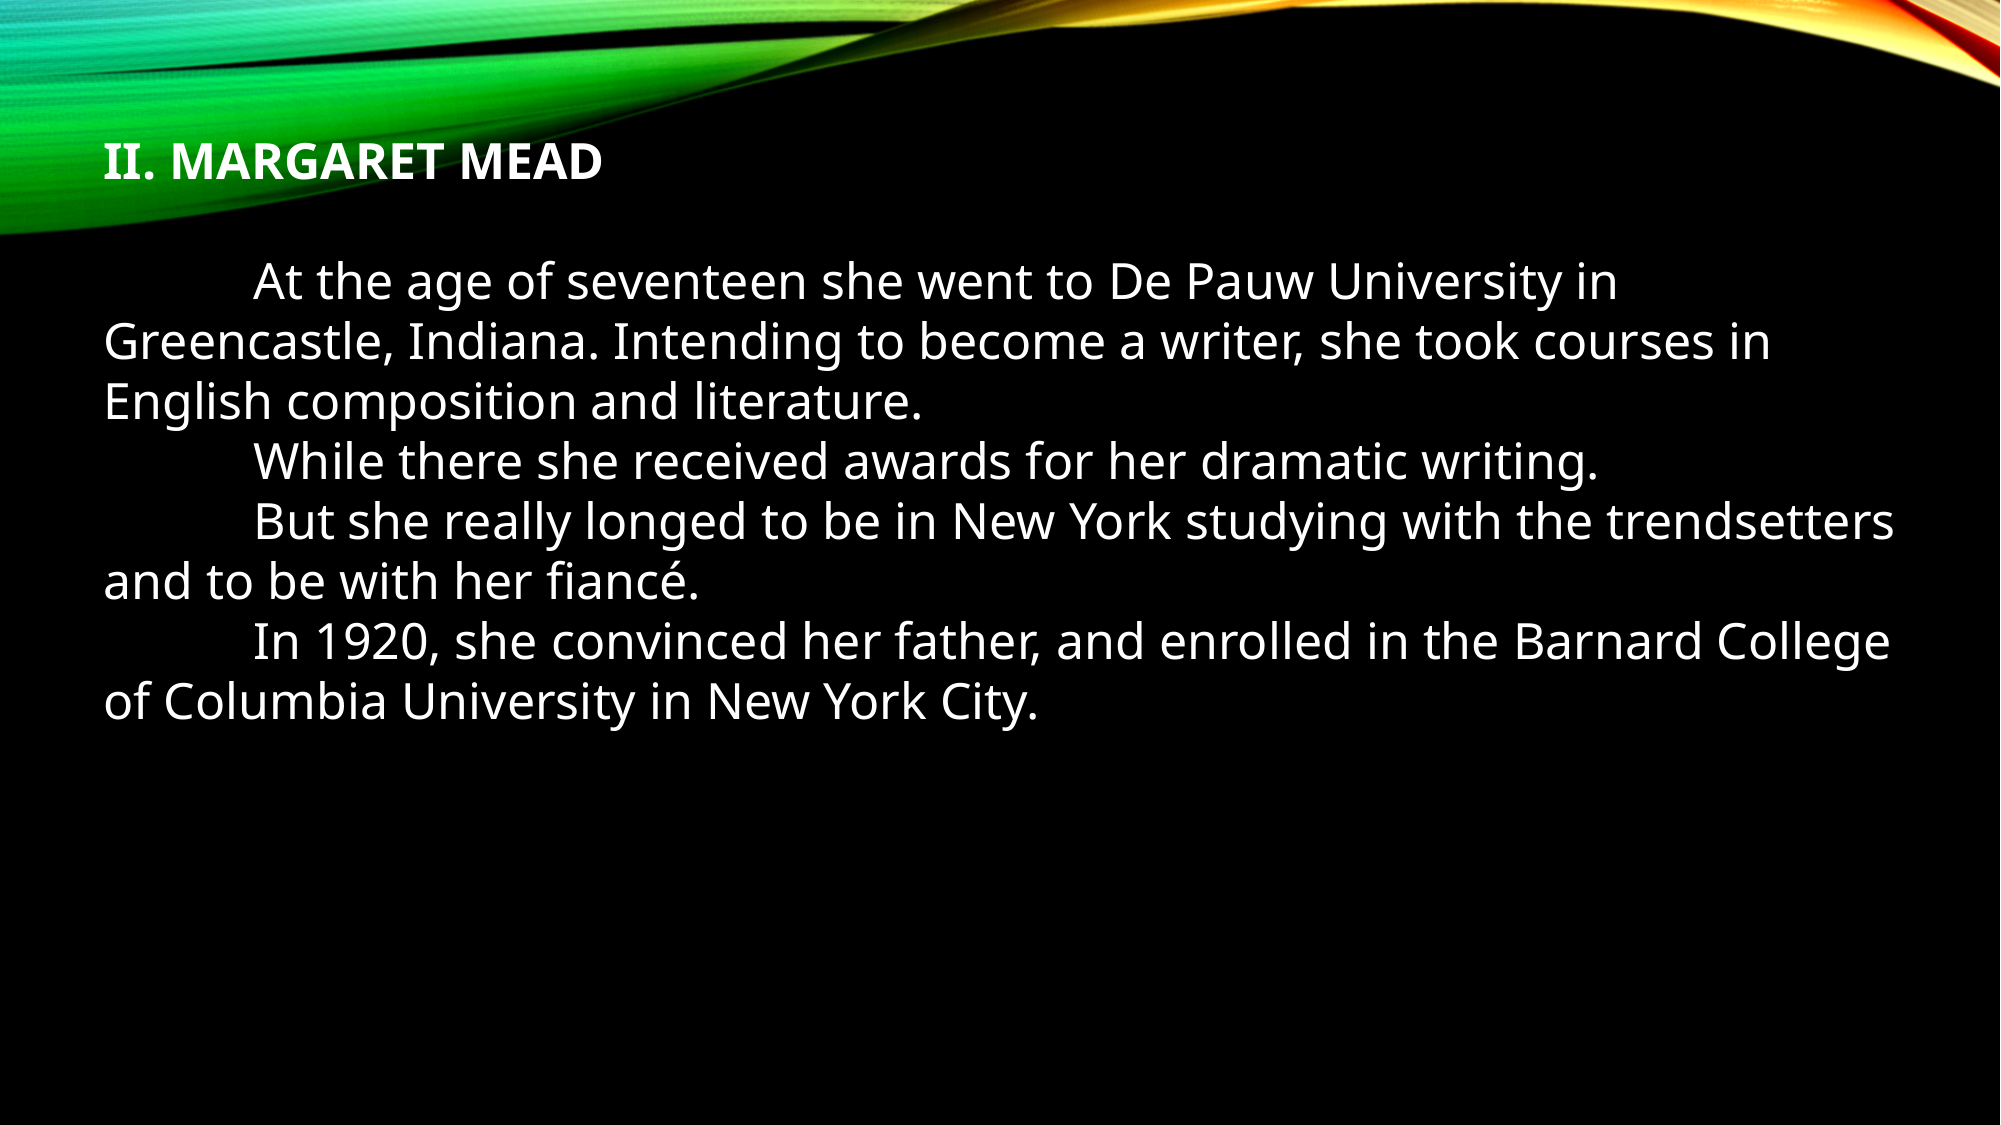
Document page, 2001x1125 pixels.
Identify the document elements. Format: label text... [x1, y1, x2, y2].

picture [0, 0, 2000, 237]
text_box II. MARGARET MEAD At the age of seventeen she went to De Pauw University in Greencastle, Indiana. Intending to become a writer, she took courses in English composition and literature. While there she received awards for her dramatic writing. But she really longed to be in New York studying with the trendsetters and to be with her fiancé. In 1920, she convinced her father, and enrolled in the Barnard College of Columbia University in New York City. [88, 122, 1912, 738]
